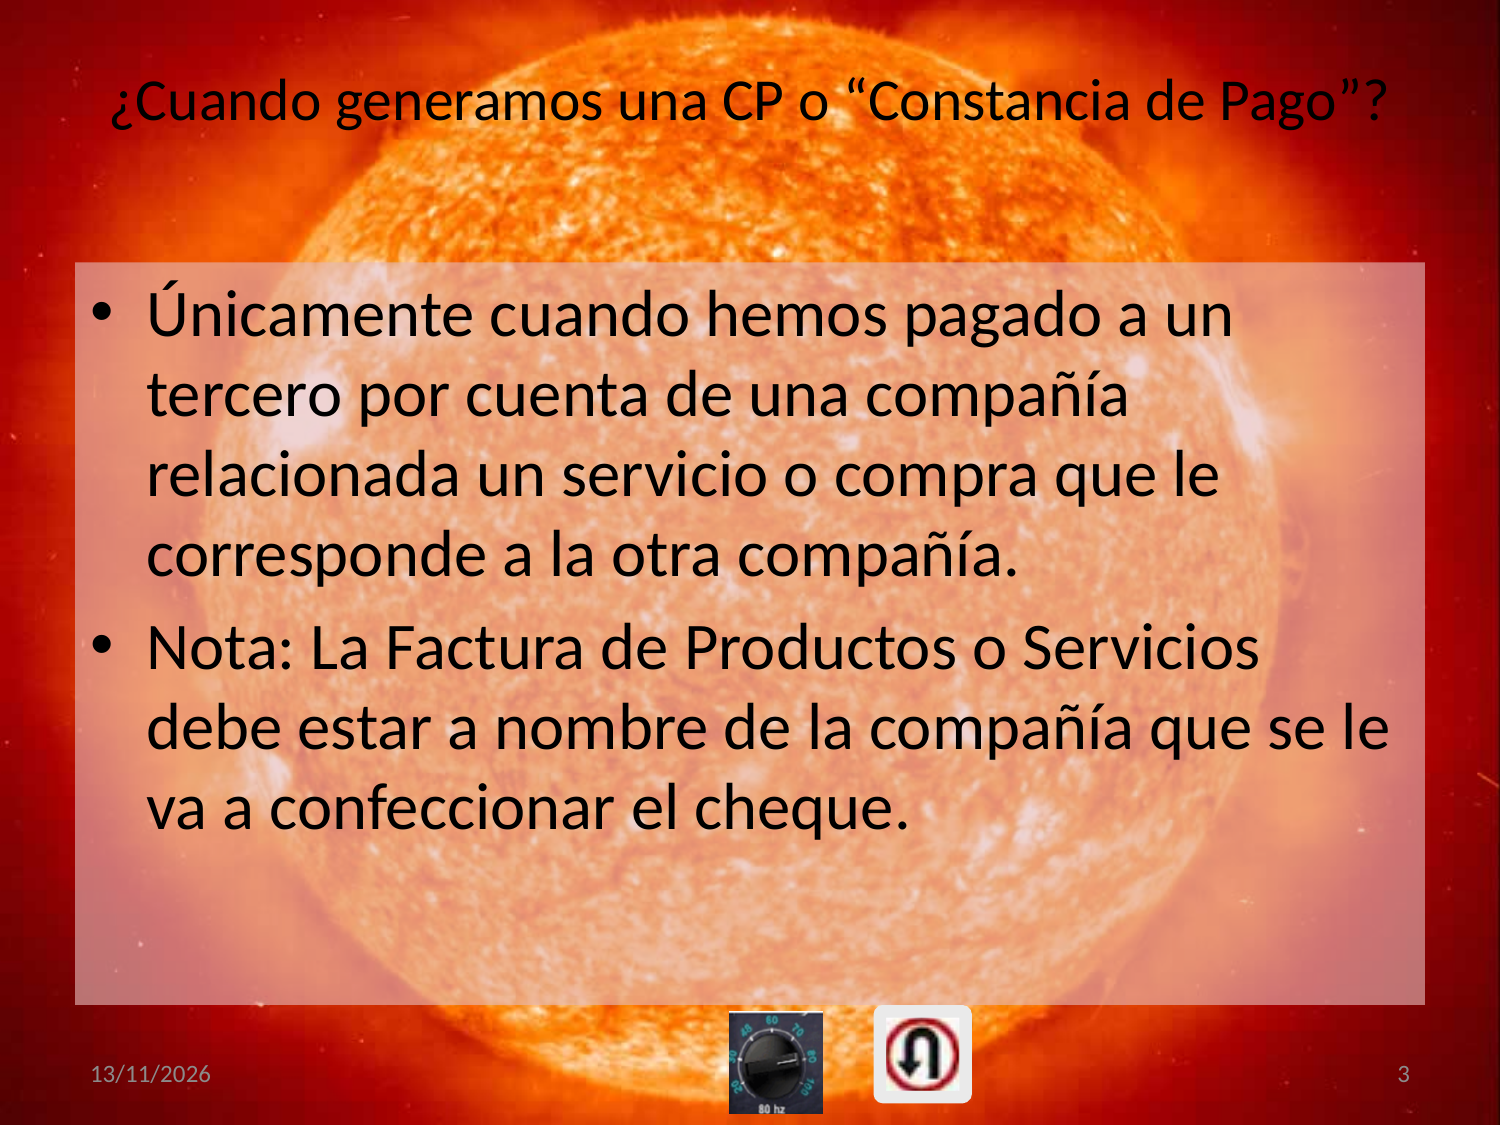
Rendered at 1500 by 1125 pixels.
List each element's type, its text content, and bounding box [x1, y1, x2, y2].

list Únicamente cuando hemos pagado a un tercero por cuenta de una compañía relacionada un servicio o compra que le corresponde a la otra compañía. Nota: La Factura de Productos o Servicios debe estar a nombre de la compañía que se le va a confeccionar el cheque. [75, 262, 1425, 1005]
picture [0, 0, 1500, 1125]
title ¿Cuando generamos una CP o “Constancia de Pago”? [75, 45, 1425, 149]
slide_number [75, 1042, 425, 1103]
slide_number 3 [1074, 1042, 1425, 1103]
